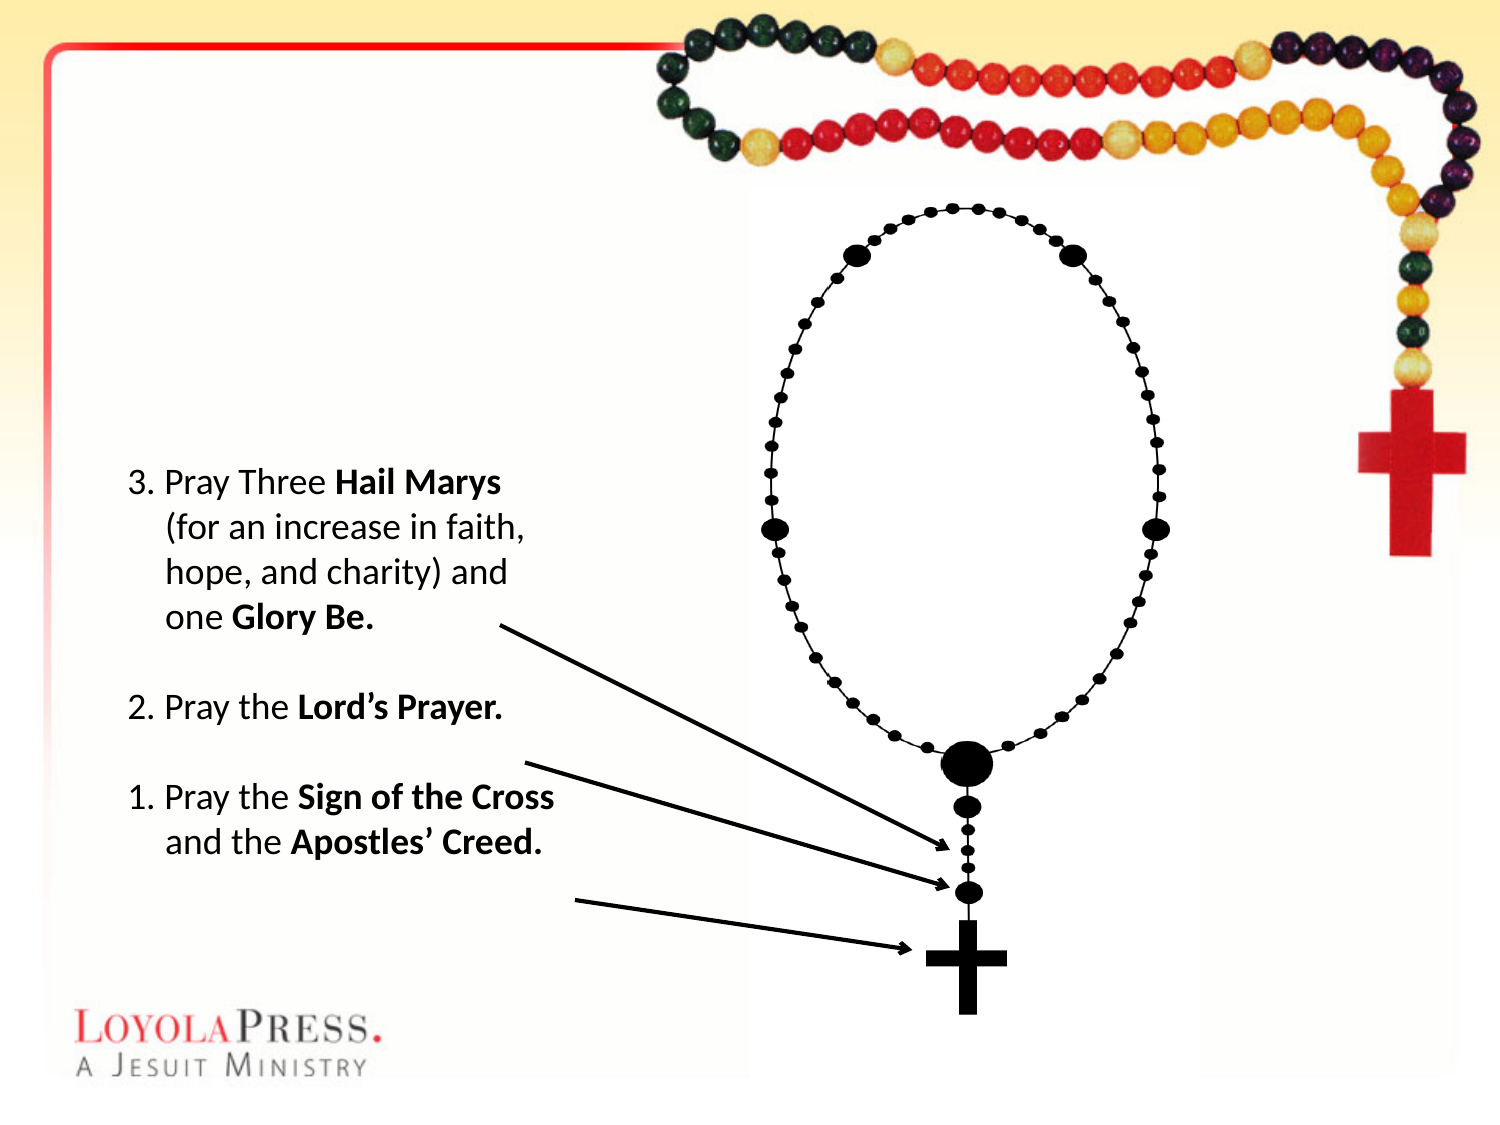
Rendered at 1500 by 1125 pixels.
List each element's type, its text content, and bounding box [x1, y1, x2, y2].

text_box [524, 762, 951, 888]
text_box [574, 899, 913, 951]
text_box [499, 624, 951, 851]
text_box 3. Pray Three Hail Marys (for an increase in faith, hope, and charity) and one Glory Be. 2. Pray the Lord’s Prayer. 1. Pray the Sign of the Cross and the Apostles’ Creed. [112, 449, 575, 870]
picture [0, 0, 1500, 1125]
